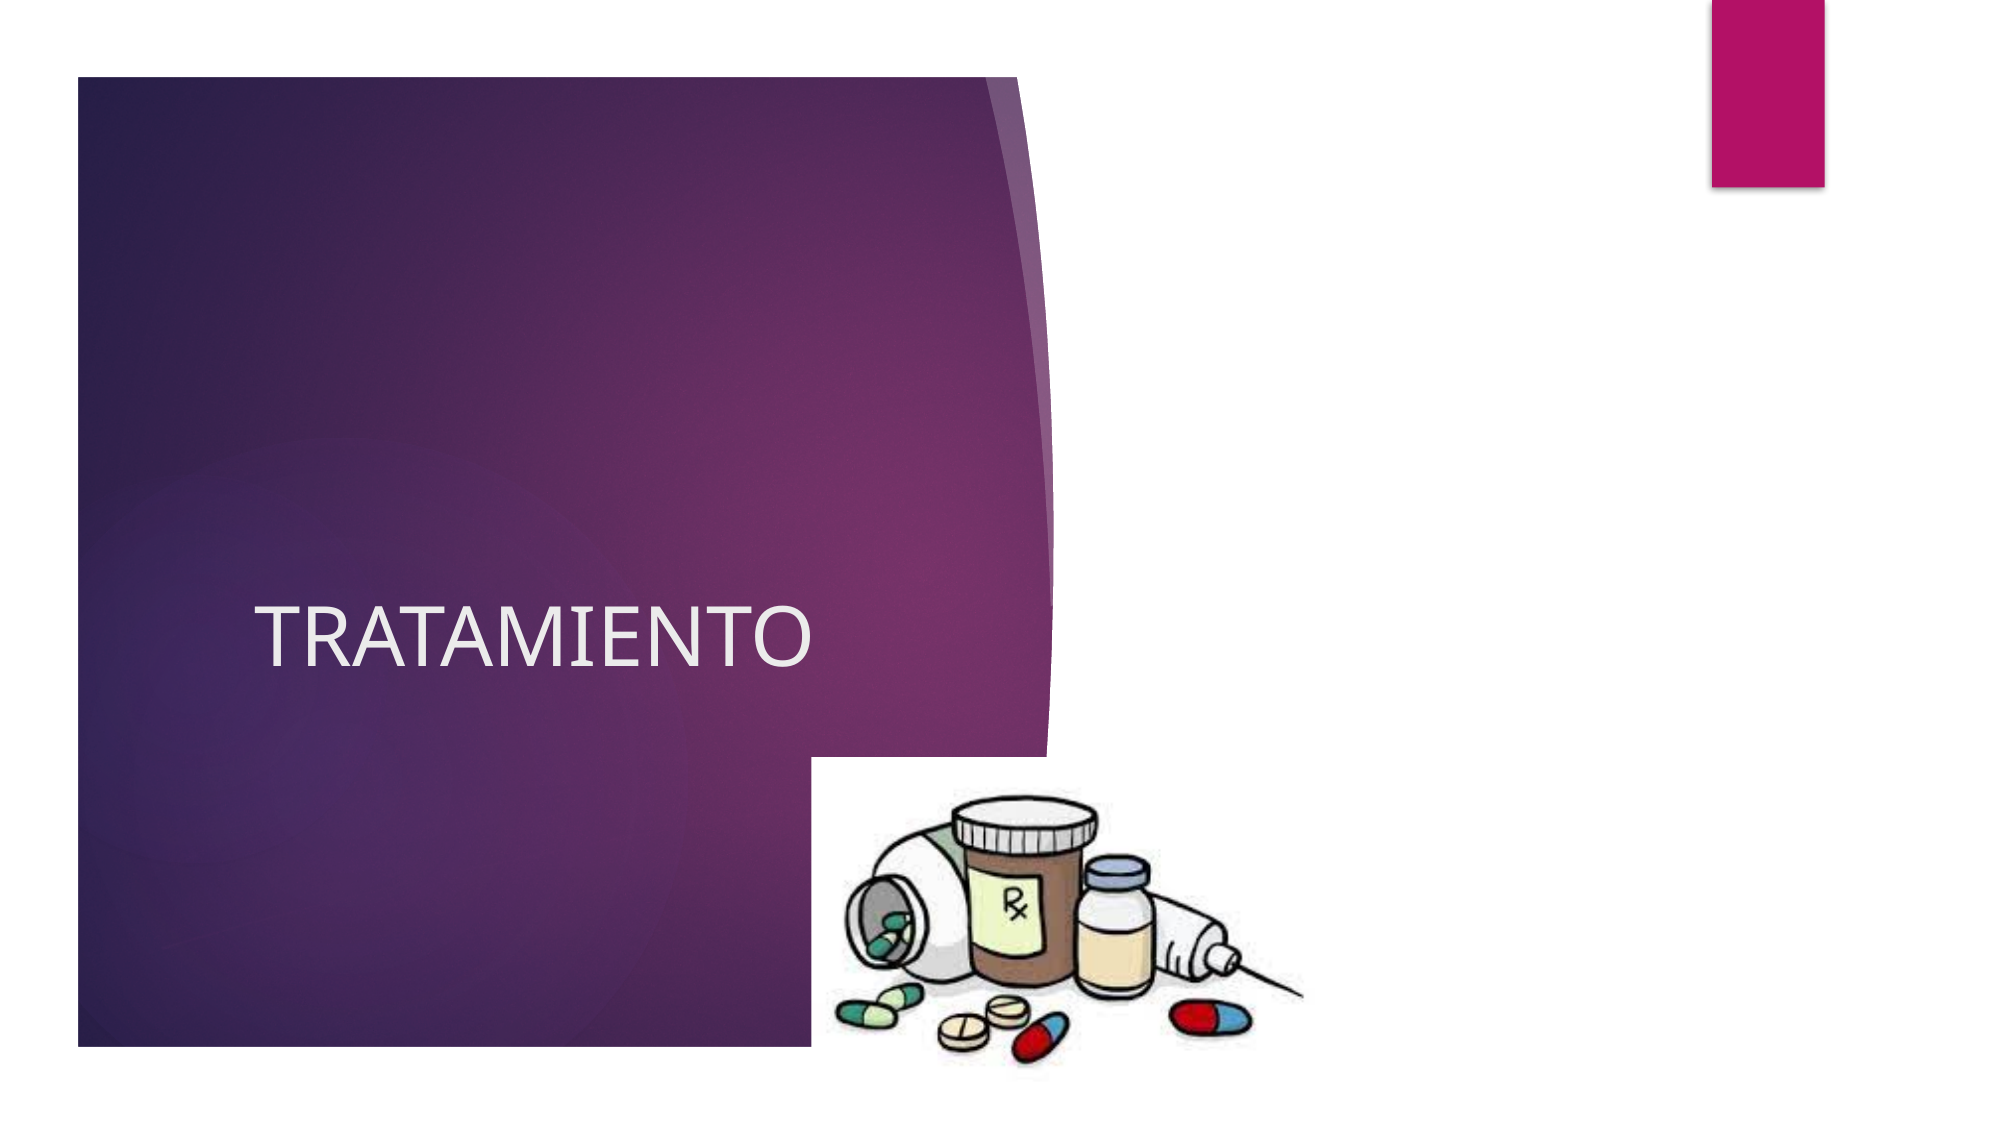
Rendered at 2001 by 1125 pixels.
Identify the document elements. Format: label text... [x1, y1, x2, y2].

title TRATAMIENTO [189, 316, 904, 691]
picture [811, 757, 1325, 1098]
